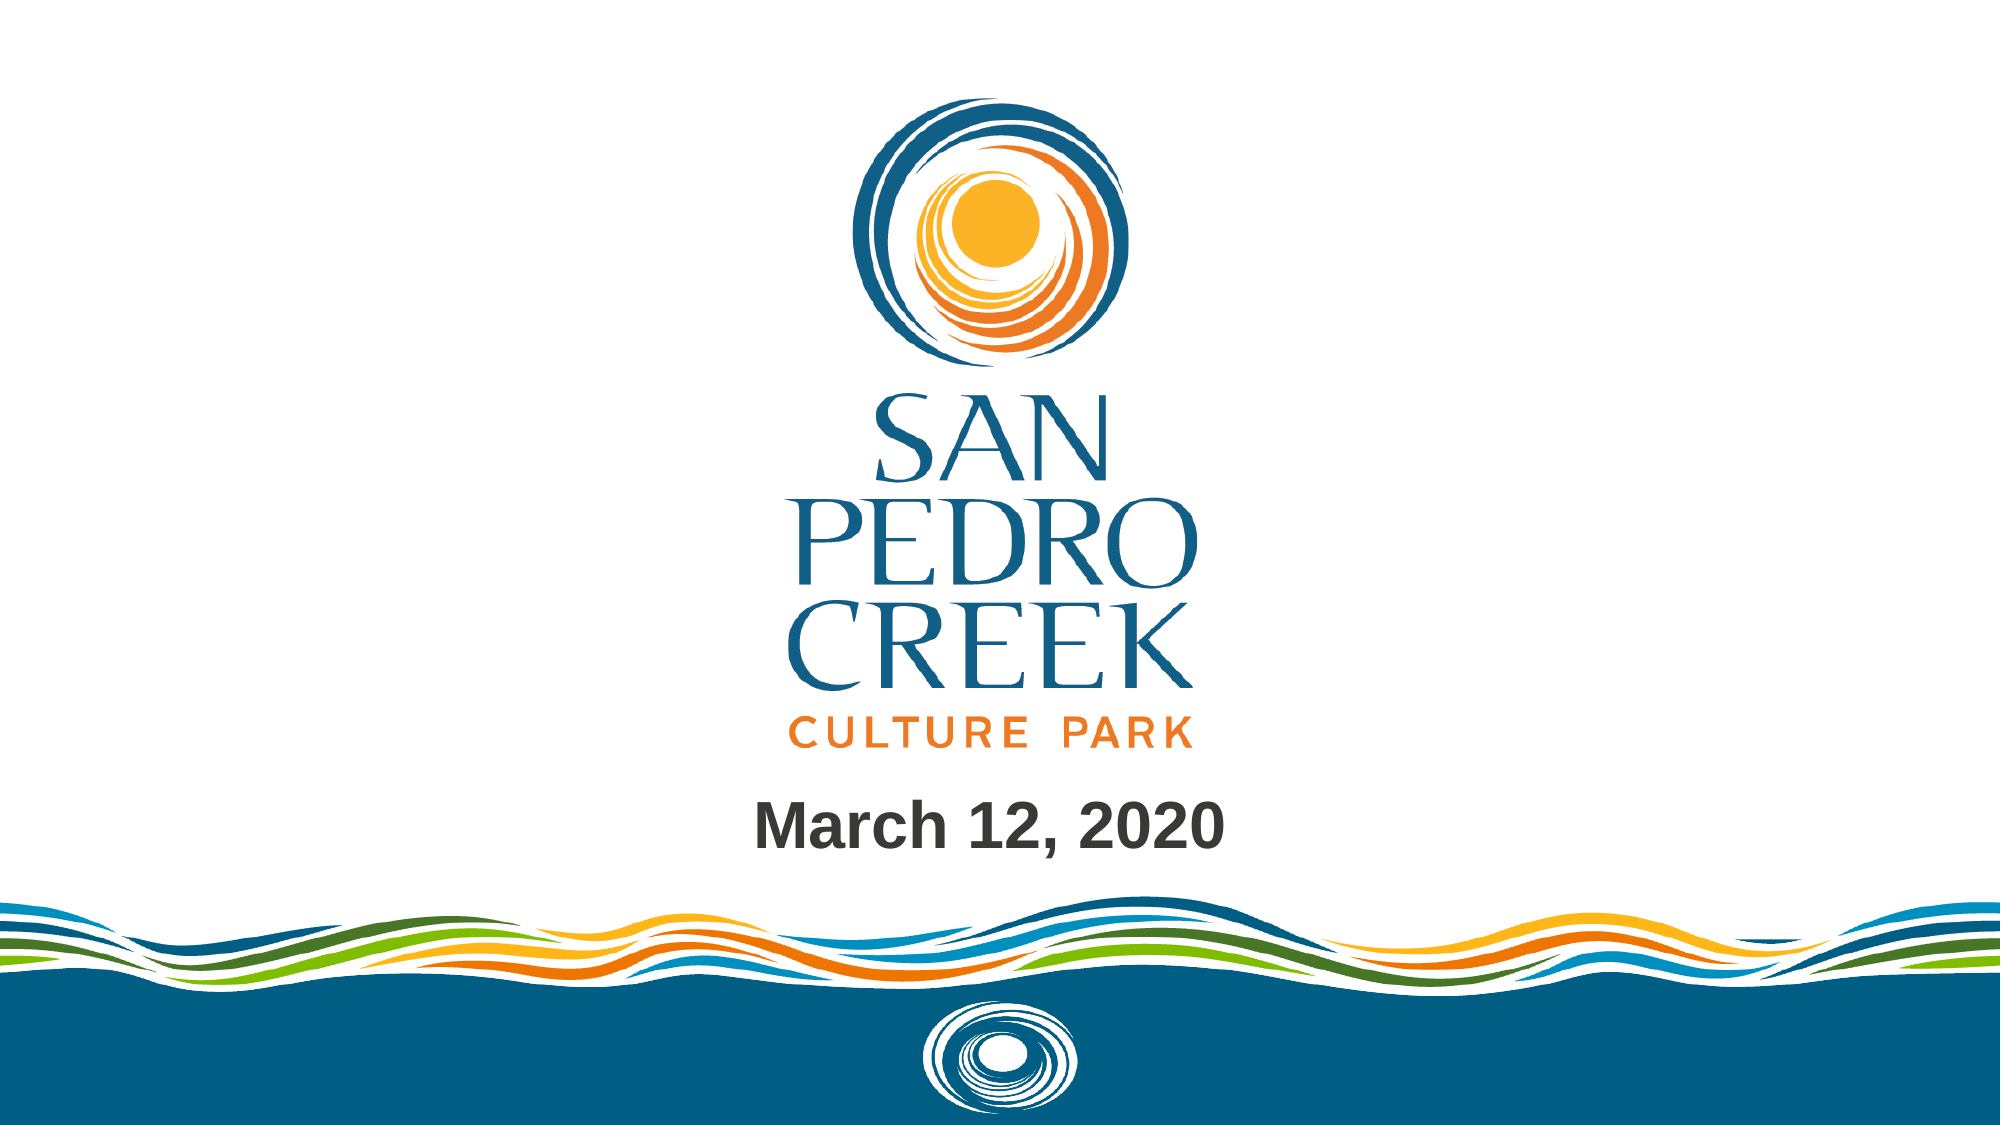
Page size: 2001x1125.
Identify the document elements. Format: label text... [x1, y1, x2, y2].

picture [0, 844, 2000, 995]
text_box March 12, 2020 [745, 809, 1235, 870]
picture [735, 36, 1246, 809]
